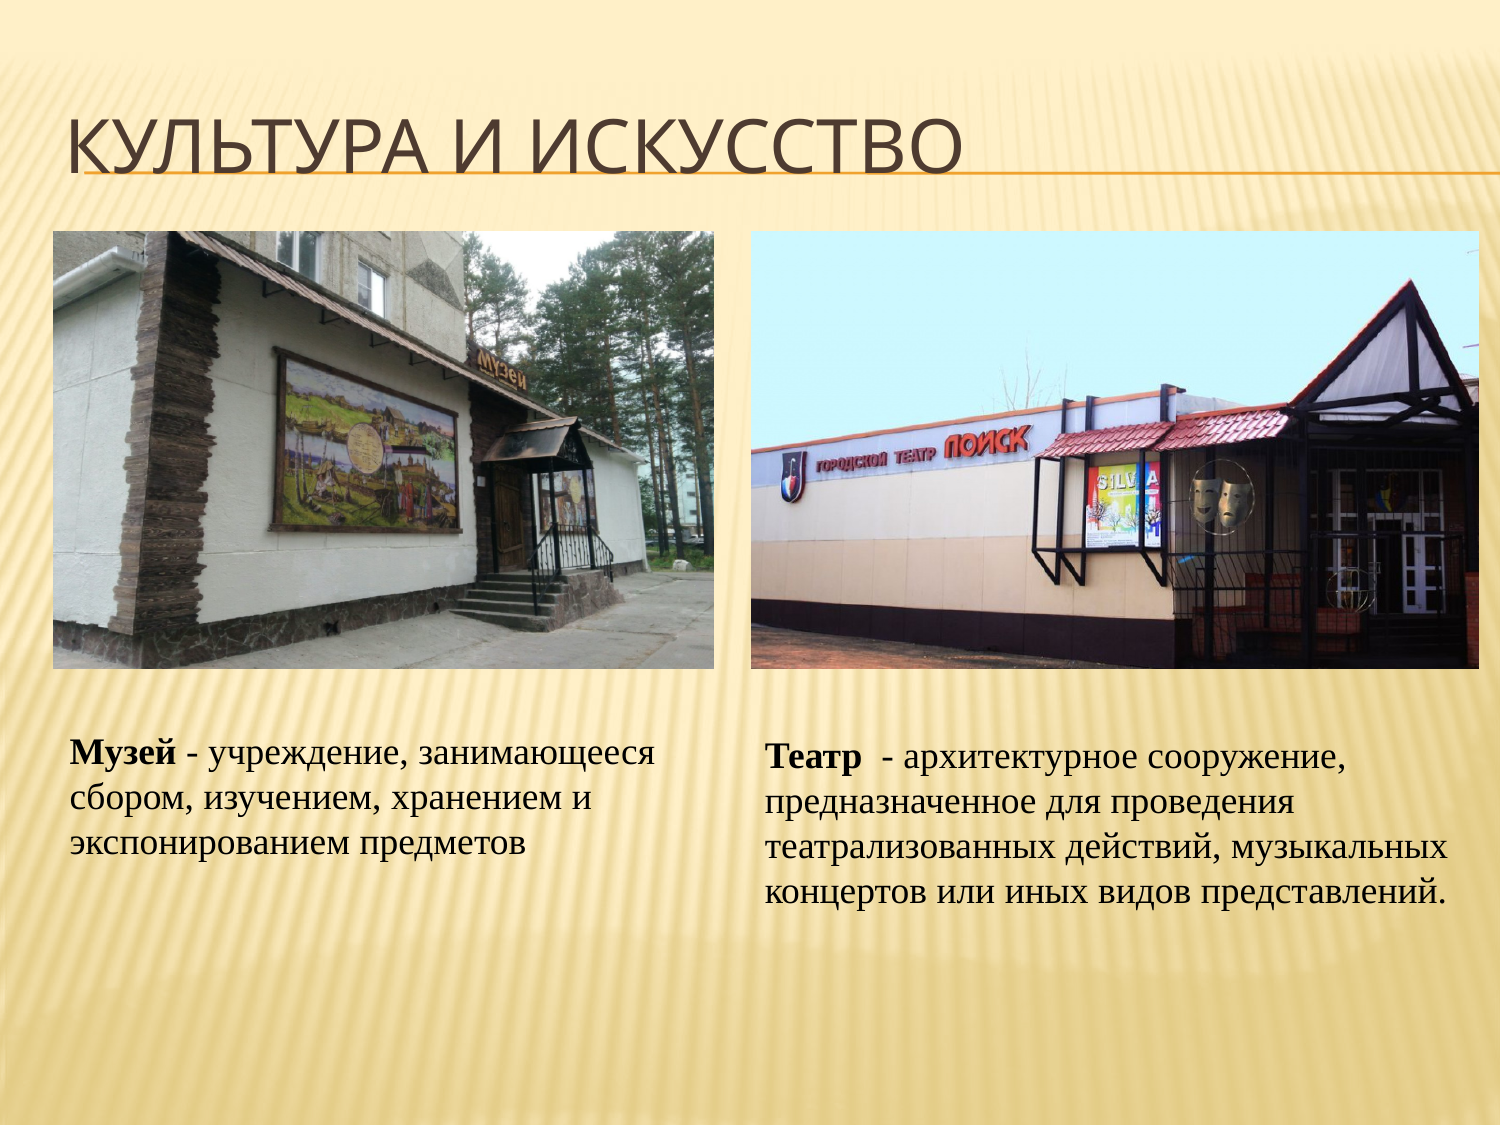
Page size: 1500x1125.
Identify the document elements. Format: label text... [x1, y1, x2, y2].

text_box Театр - архитектурное сооружение, предназначенное для проведения театрализованных действий, музыкальных концертов или иных видов представлений. [750, 684, 1471, 919]
picture [751, 231, 1480, 670]
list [52, 231, 714, 670]
title Культура и искусство [50, 75, 1475, 213]
text_box Музей - учреждение, занимающееся сбором, изучением, хранением и экспонированием предметов [54, 719, 717, 870]
